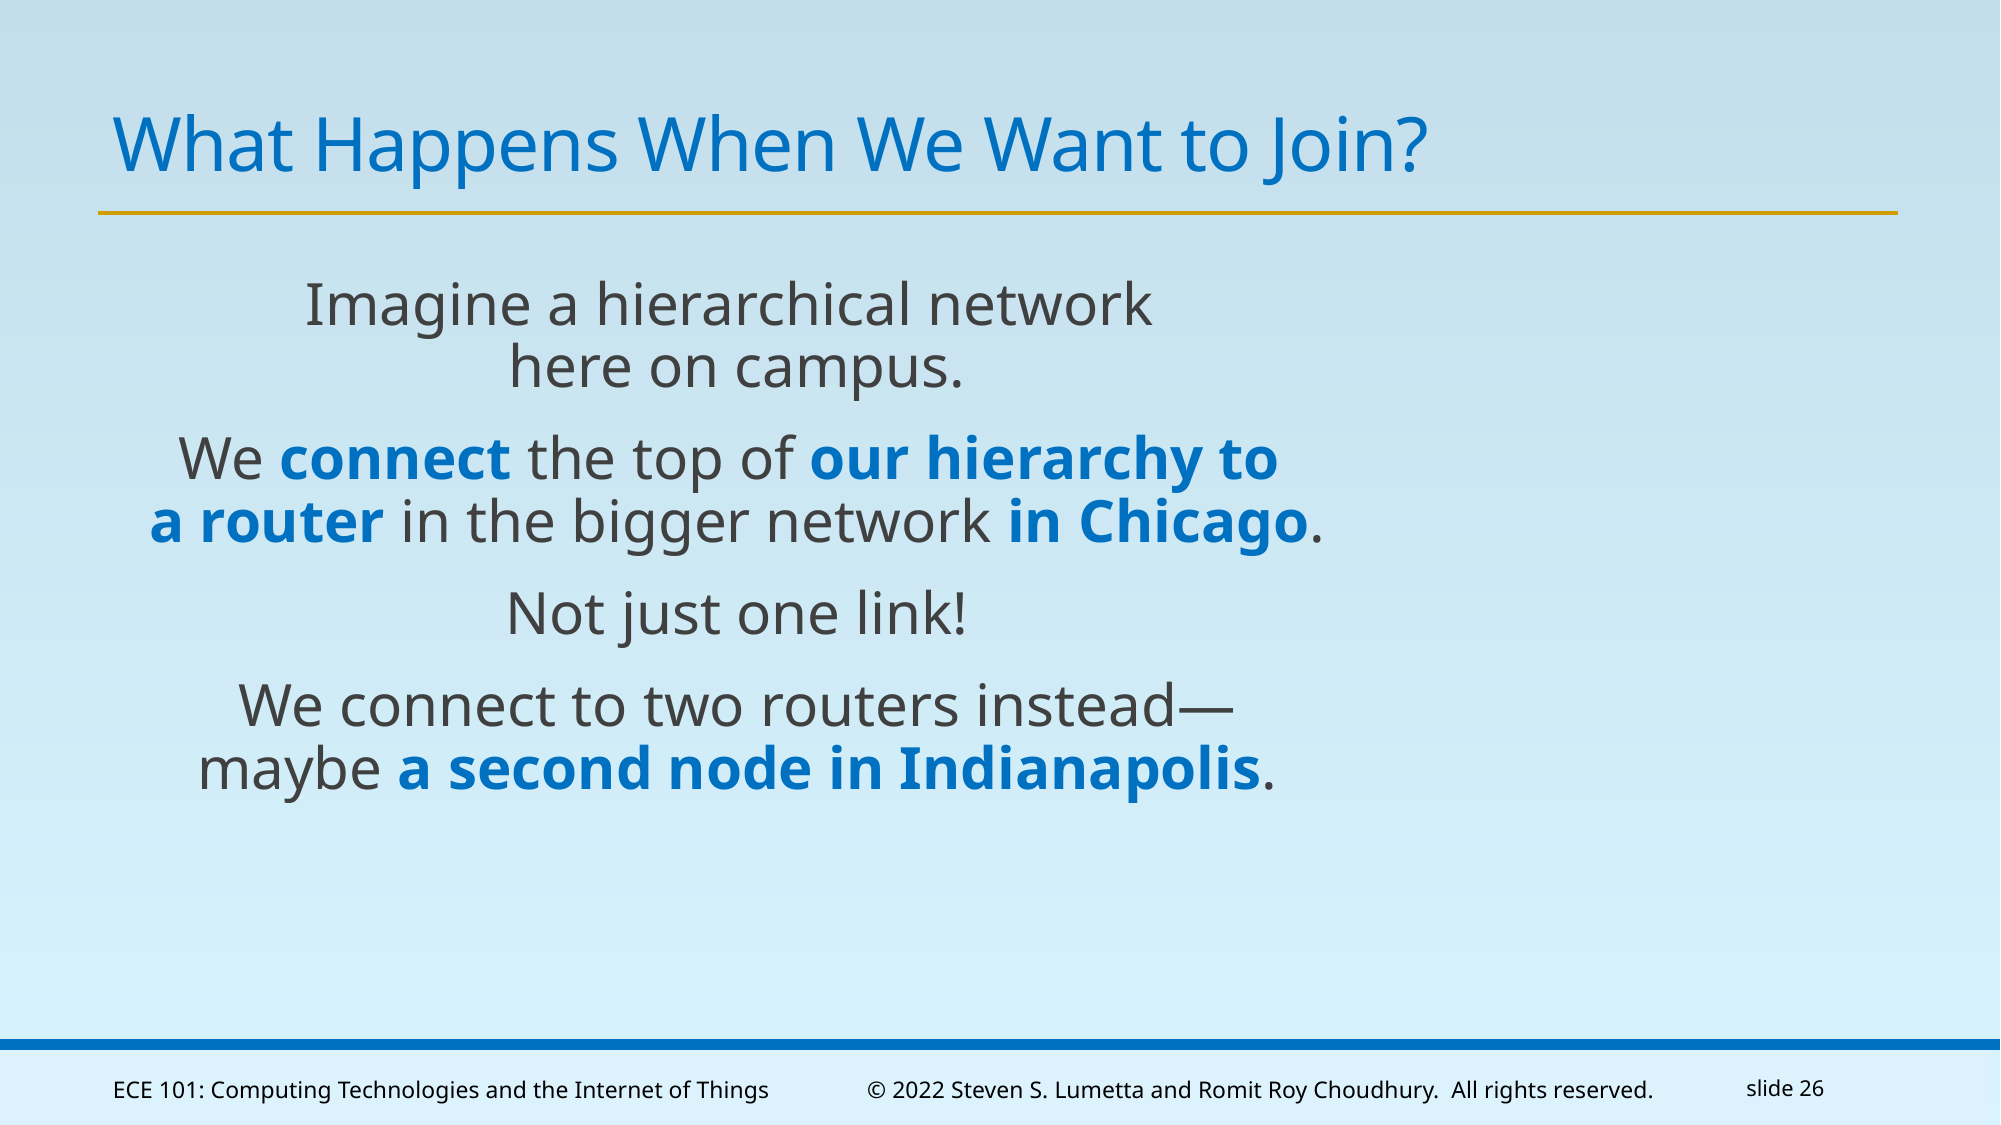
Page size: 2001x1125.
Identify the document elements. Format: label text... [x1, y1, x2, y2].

title What Happens When We Want to Join? [97, 88, 1900, 194]
slide_number ECE 101: Computing Technologies and the Internet of Things [97, 1059, 786, 1120]
footer © 2022 Steven S. Lumetta and Romit Roy Choudhury. All rights reserved. [819, 1059, 1704, 1120]
slide_number slide 26 [1704, 1059, 1840, 1120]
list Imagine a hierarchical network here on campus. We connect the top of our hierarchy to a router in the bigger network in Chicago. Not just one link! We connect to two routers instead— maybe a second node in Indianapolis. [97, 267, 1377, 963]
